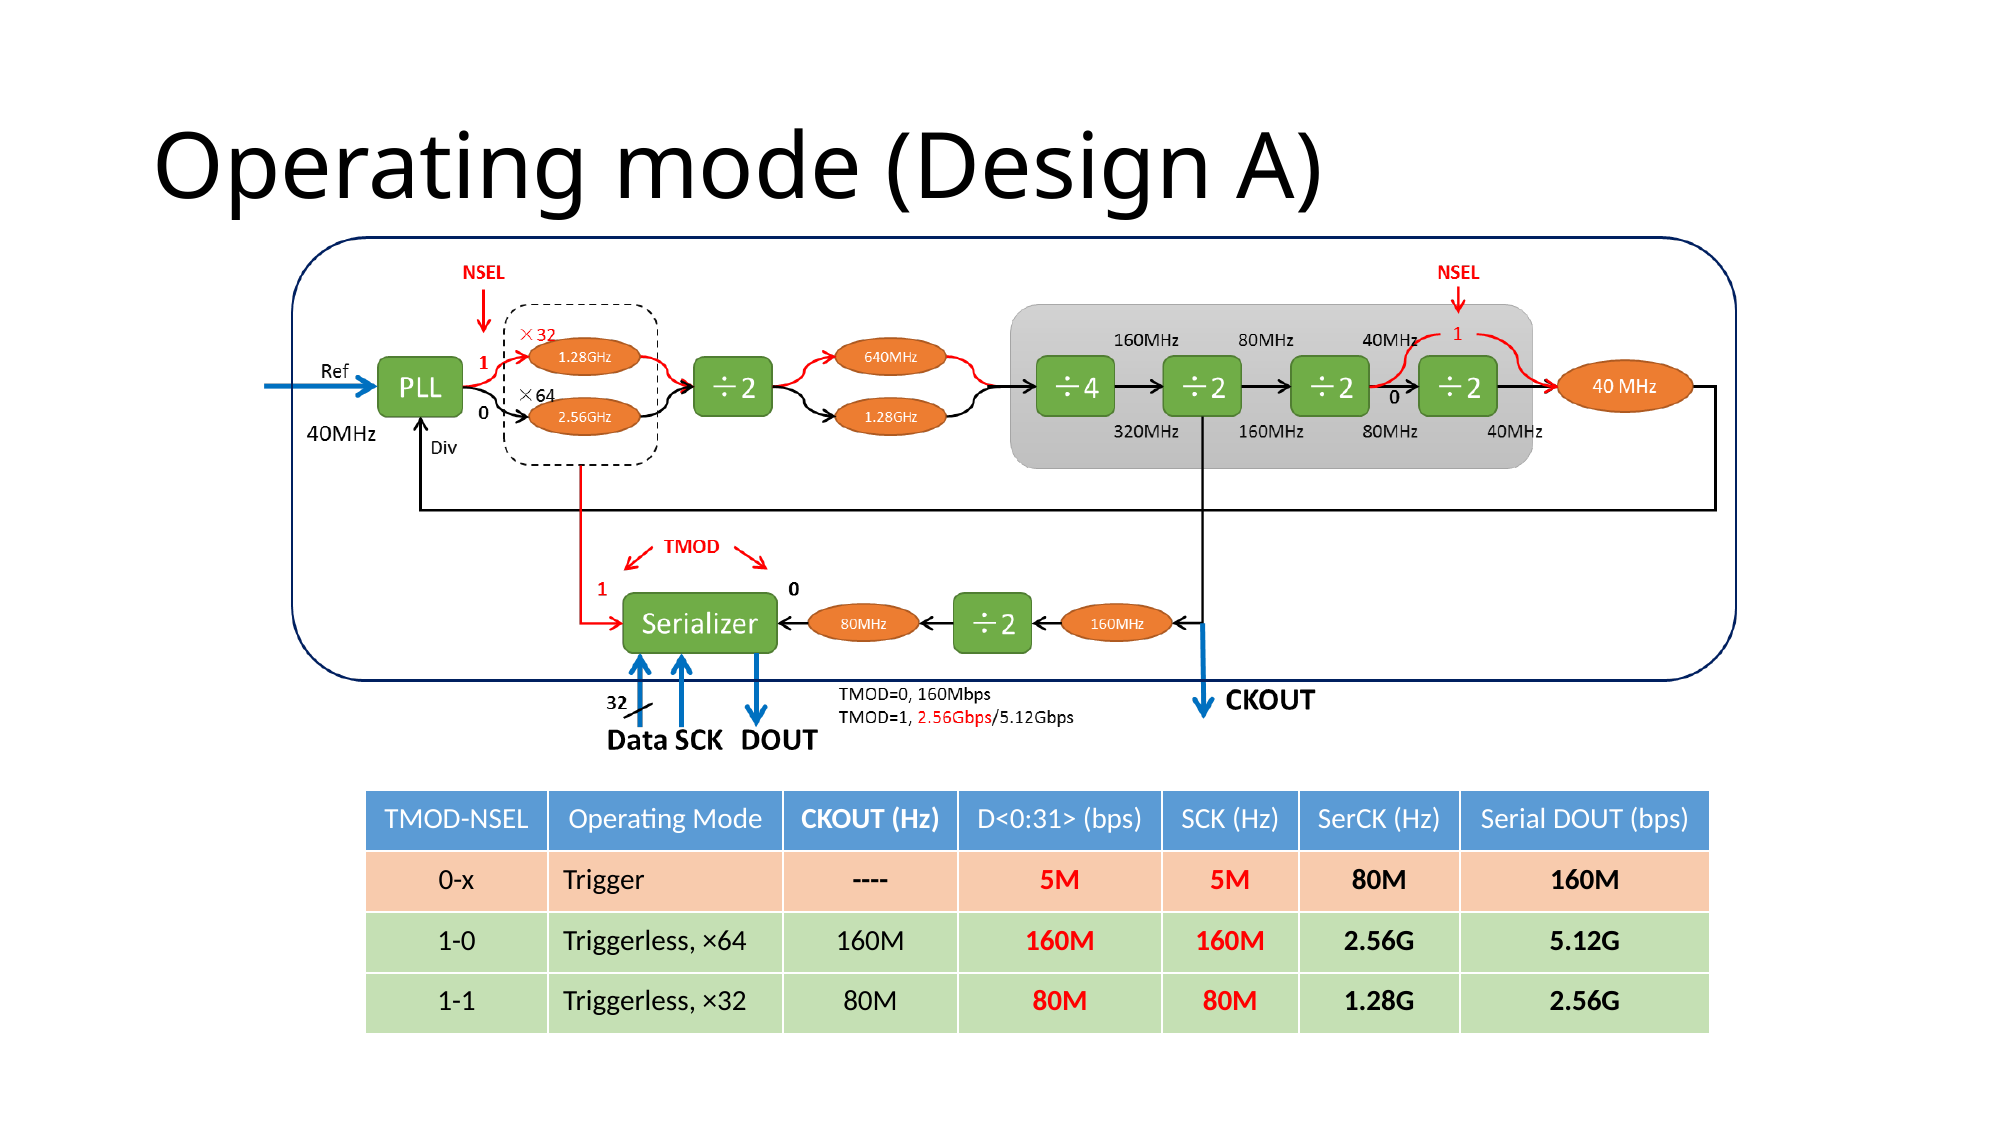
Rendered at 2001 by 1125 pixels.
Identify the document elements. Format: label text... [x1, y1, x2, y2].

table_cell Triggerless, ×32 [549, 974, 782, 1033]
table_header SerCK (Hz) [1300, 791, 1459, 850]
table_cell 160M [784, 913, 957, 972]
table_cell 5.12G [1461, 913, 1709, 972]
table_header CKOUT (Hz) [784, 791, 957, 850]
table_cell 0-x [366, 852, 547, 911]
table_cell 1-1 [366, 974, 547, 1033]
table_cell 80M [1300, 852, 1459, 911]
table_cell 160M [959, 913, 1161, 972]
table_cell 5M [1163, 852, 1298, 911]
table_cell 2.56G [1300, 913, 1459, 972]
picture [263, 236, 1737, 777]
table_cell 1-0 [366, 913, 547, 972]
table_header TMOD-NSEL [366, 791, 547, 850]
table_cell 80M [784, 974, 957, 1033]
table_cell 5M [959, 852, 1161, 911]
table_cell Triggerless, ×64 [549, 913, 782, 972]
table_cell 2.56G [1461, 974, 1709, 1033]
table_cell 160M [1461, 852, 1709, 911]
table_cell 80M [1163, 974, 1298, 1033]
table_header SCK (Hz) [1163, 791, 1298, 850]
table_header D<0:31> (bps) [959, 791, 1161, 850]
table_header Serial DOUT (bps) [1461, 791, 1709, 850]
table_cell 1.28G [1300, 974, 1459, 1033]
table_cell 80M [959, 974, 1161, 1033]
table_cell Trigger [549, 852, 782, 911]
table_header Operating Mode [549, 791, 782, 850]
table_cell ---- [784, 852, 957, 911]
table_cell 160M [1163, 913, 1298, 972]
title Operating mode (Design A) [137, 59, 1863, 278]
